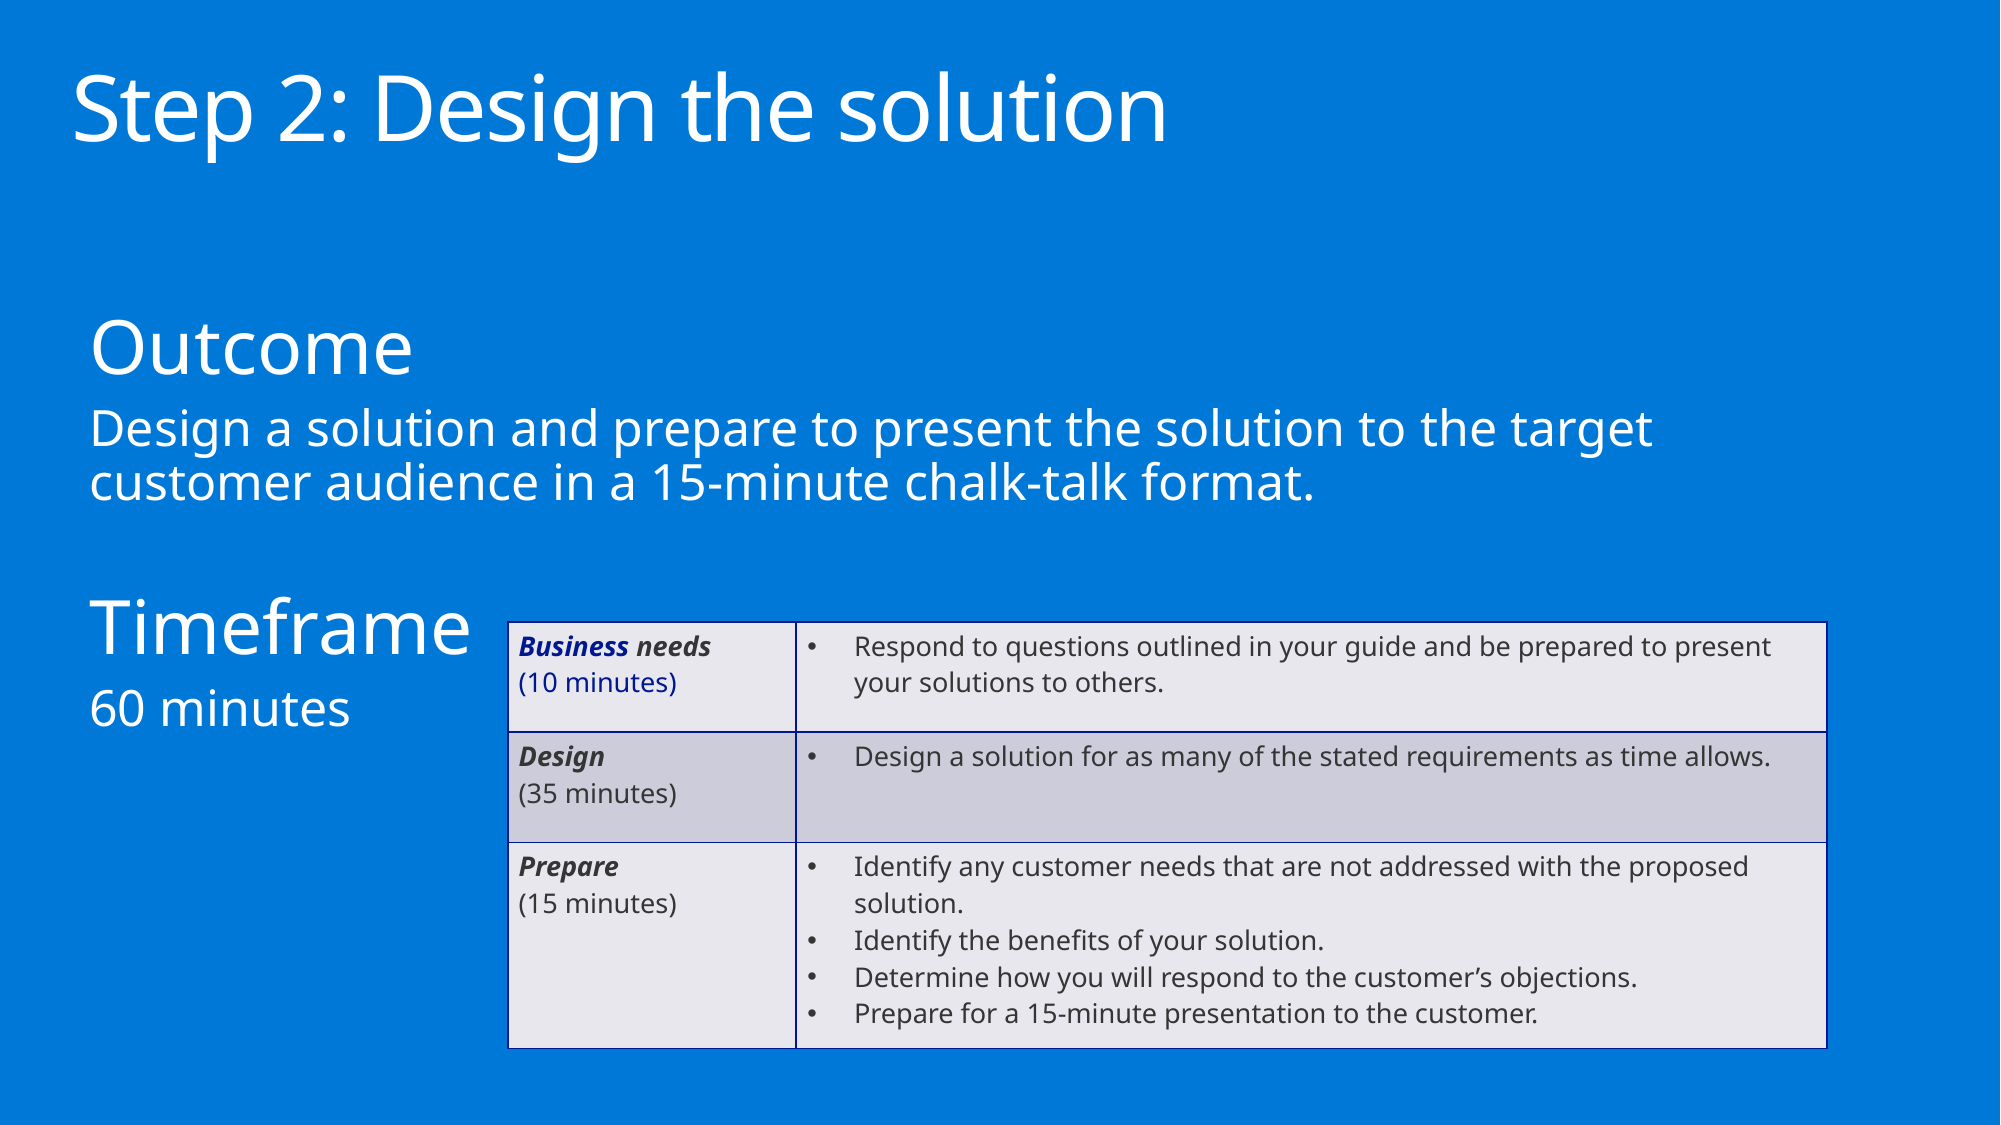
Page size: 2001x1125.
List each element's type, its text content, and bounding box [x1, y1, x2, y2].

table_cell Prepare (15 minutes) [509, 843, 795, 1048]
text_box Outcome Design a solution and prepare to present the solution to the target customer audience in a 15-minute chalk-talk format. Timeframe 60 minutes [59, 285, 1807, 762]
table_header Respond to questions outlined in your guide and be prepared to present your solutions to others. [797, 623, 1826, 731]
table_cell Design a solution for as many of the stated requirements as time allows. [797, 733, 1826, 842]
table_cell Design (35 minutes) [509, 733, 795, 842]
table_cell Identify any customer needs that are not addressed with the proposed solution. Identify the benefits of your solution. Determine how you will respond to the customer’s objections. Prepare for a 15-minute presentation to the customer. [797, 843, 1826, 1048]
table_header Business needs (10 minutes) [509, 623, 795, 731]
title Step 2: Design the solution [47, 47, 1960, 196]
